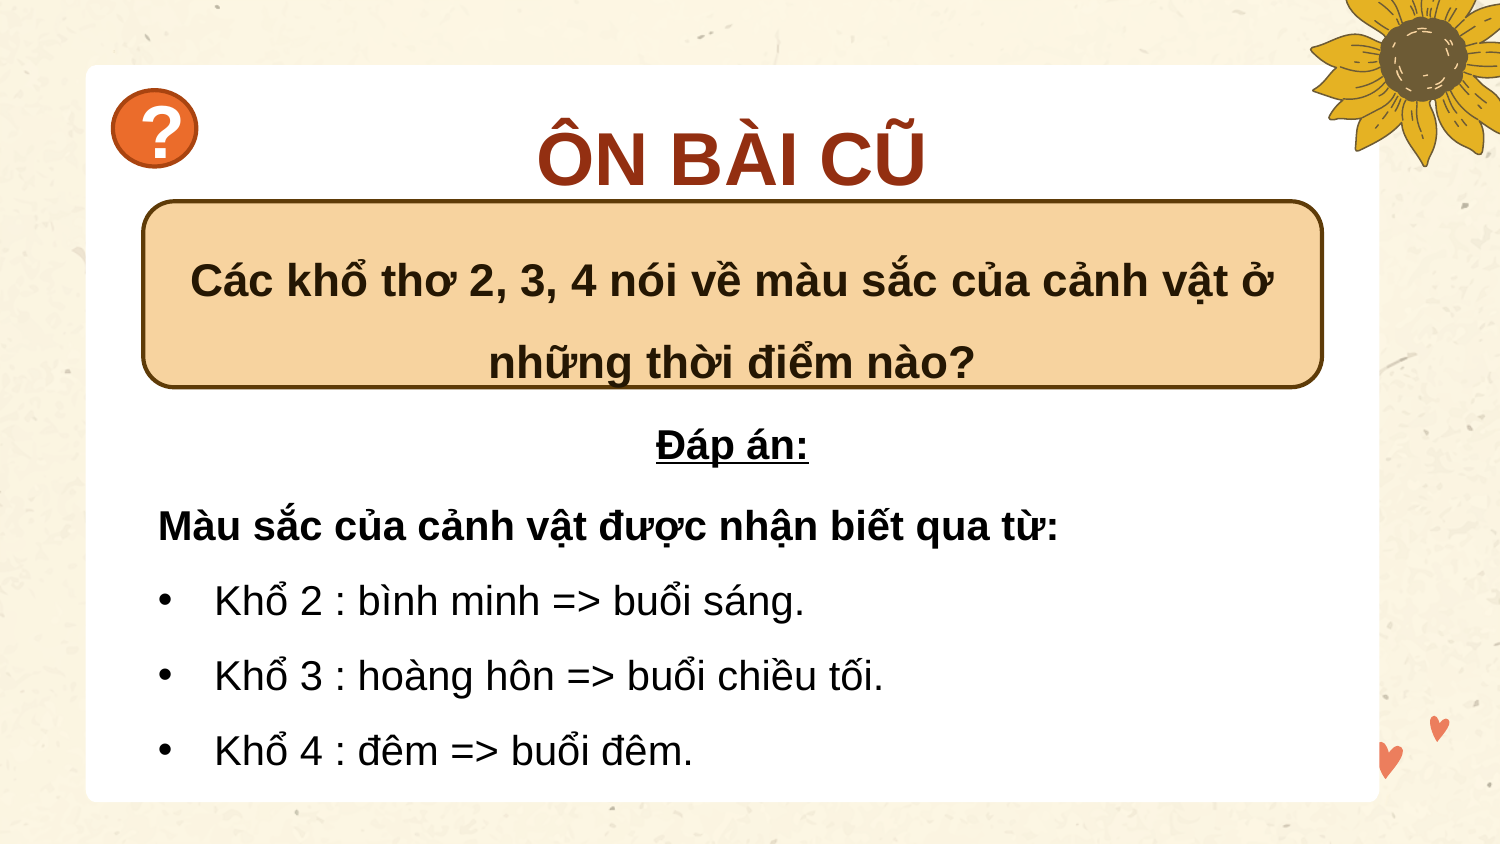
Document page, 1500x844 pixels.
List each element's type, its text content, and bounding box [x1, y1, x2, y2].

text_box ÔN BÀI CŨ [372, 65, 1093, 199]
text_box [145, 199, 1320, 215]
text_box ? [110, 88, 199, 169]
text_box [1314, 0, 1500, 172]
text_box Đáp án: [143, 396, 1322, 476]
text_box Màu sắc của cảnh vật được nhận biết qua từ: Khổ 2 : bình minh => buổi sáng. Khổ 3 : hoàng hôn => buổi chiều tối. Khổ 4 : đêm => buổi đêm. [143, 476, 1322, 782]
text_box [85, 65, 1380, 803]
text_box Các khổ thơ 2, 3, 4 nói về màu sắc của cảnh vật ở những thời điểm nào? [143, 215, 1322, 396]
